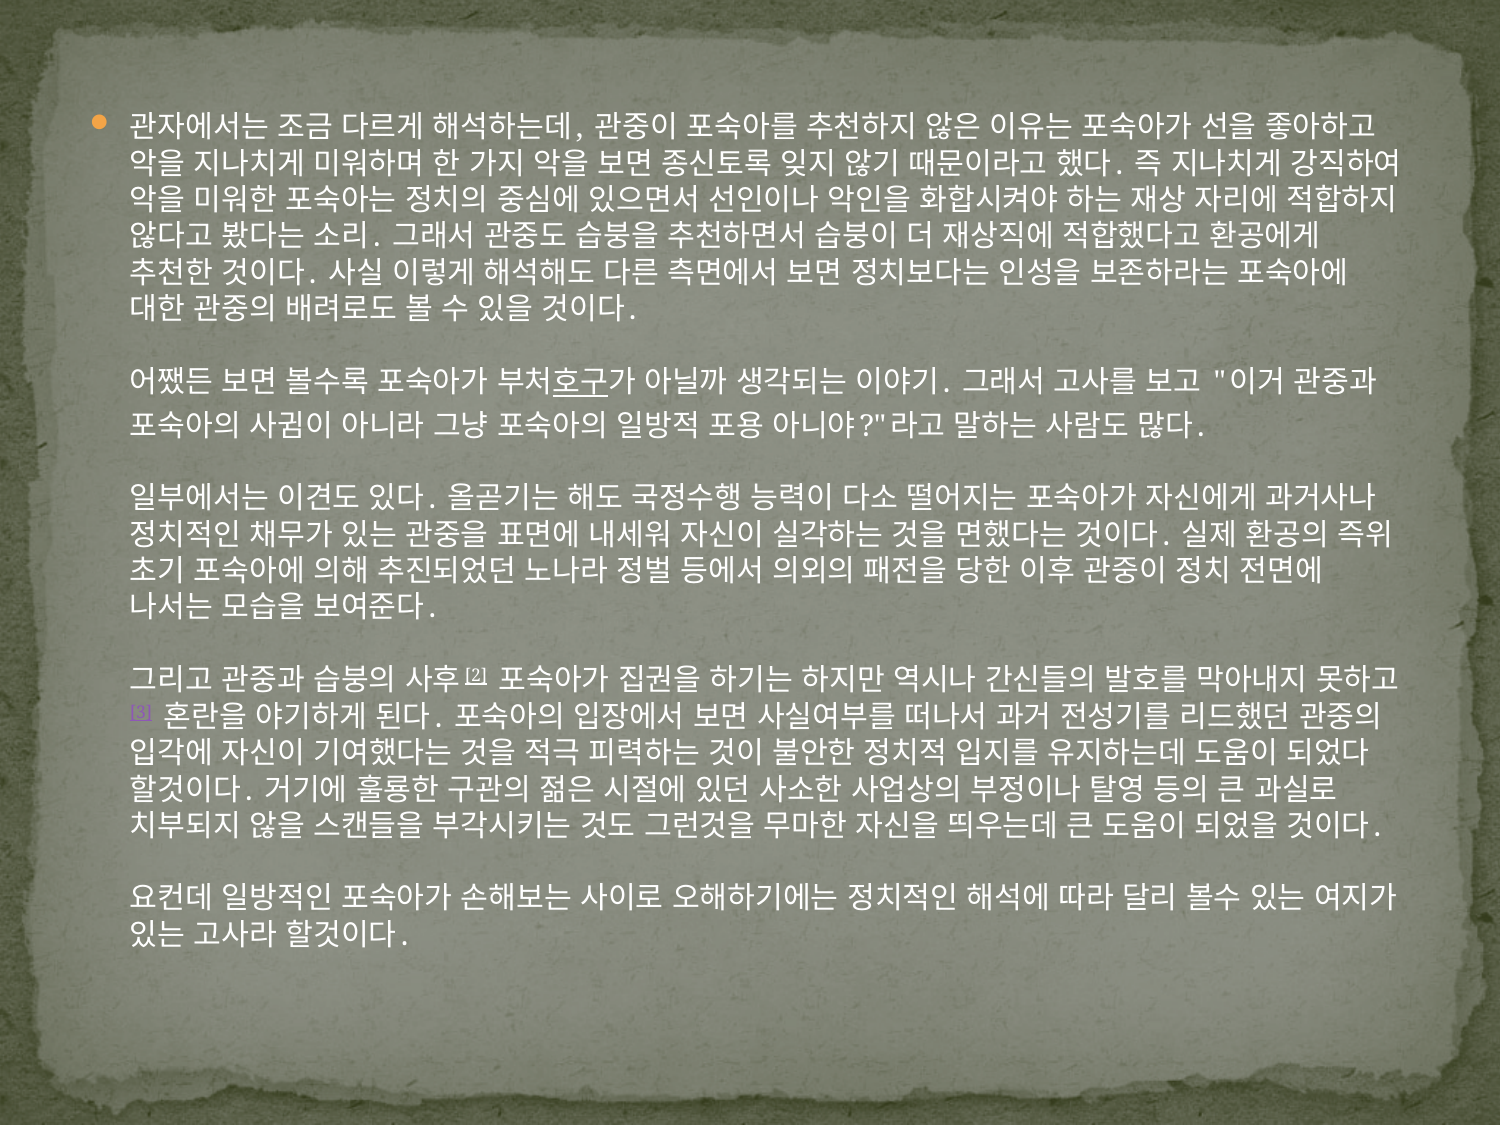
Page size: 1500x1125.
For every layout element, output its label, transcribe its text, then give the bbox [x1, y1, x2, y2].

list 관자에서는 조금 다르게 해석하는데, 관중이 포숙아를 추천하지 않은 이유는 포숙아가 선을 좋아하고 악을 지나치게 미워하며 한 가지 악을 보면 종신토록 잊지 않기 때문이라고 했다. 즉 지나치게 강직하여 악을 미워한 포숙아는 정치의 중심에 있으면서 선인이나 악인을 화합시켜야 하는 재상 자리에 적합하지 않다고 봤다는 소리. 그래서 관중도 습붕을 추천하면서 습붕이 더 재상직에 적합했다고 환공에게 추천한 것이다. 사실 이렇게 해석해도 다른 측면에서 보면 정치보다는 인성을 보존하라는 포숙아에 대한 관중의 배려로도 볼 수 있을 것이다. 어쨌든 보면 볼수록 포숙아가 부처호구가 아닐까 생각되는 이야기. 그래서 고사를 보고 "이거 관중과 포숙아의 사귐이 아니라 그냥 포숙아의 일방적 포용 아니야?"라고 말하는 사람도 많다. 일부에서는 이견도 있다. 올곧기는 해도 국정수행 능력이 다소 떨어지는 포숙아가 자신에게 과거사나 정치적인 채무가 있는 관중을 표면에 내세워 자신이 실각하는 것을 면했다는 것이다. 실제 환공의 즉위 초기 포숙아에 의해 추진되었던 노나라 정벌 등에서 의외의 패전을 당한 이후 관중이 정치 전면에 나서는 모습을 보여준다. 그리고 관중과 습붕의 사후[2] 포숙아가 집권을 하기는 하지만 역시나 간신들의 발호를 막아내지 못하고[3] 혼란을 야기하게 된다. 포숙아의 입장에서 보면 사실여부를 떠나서 과거 전성기를 리드했던 관중의 입각에 자신이 기여했다는 것을 적극 피력하는 것이 불안한 정치적 입지를 유지하는데 도움이 되었다 할것이다. 거기에 훌룡한 구관의 젊은 시절에 있던 사소한 사업상의 부정이나 탈영 등의 큰 과실로 치부되지 않을 스캔들을 부각시키는 것도 그런것을 무마한 자신을 띄우는데 큰 도움이 되었을 것이다. 요컨데 일방적인 포숙아가 손해보는 사이로 오해하기에는 정치적인 해석에 따라 달리 볼수 있는 여지가 있는 고사라 할것이다. [75, 99, 1425, 1000]
